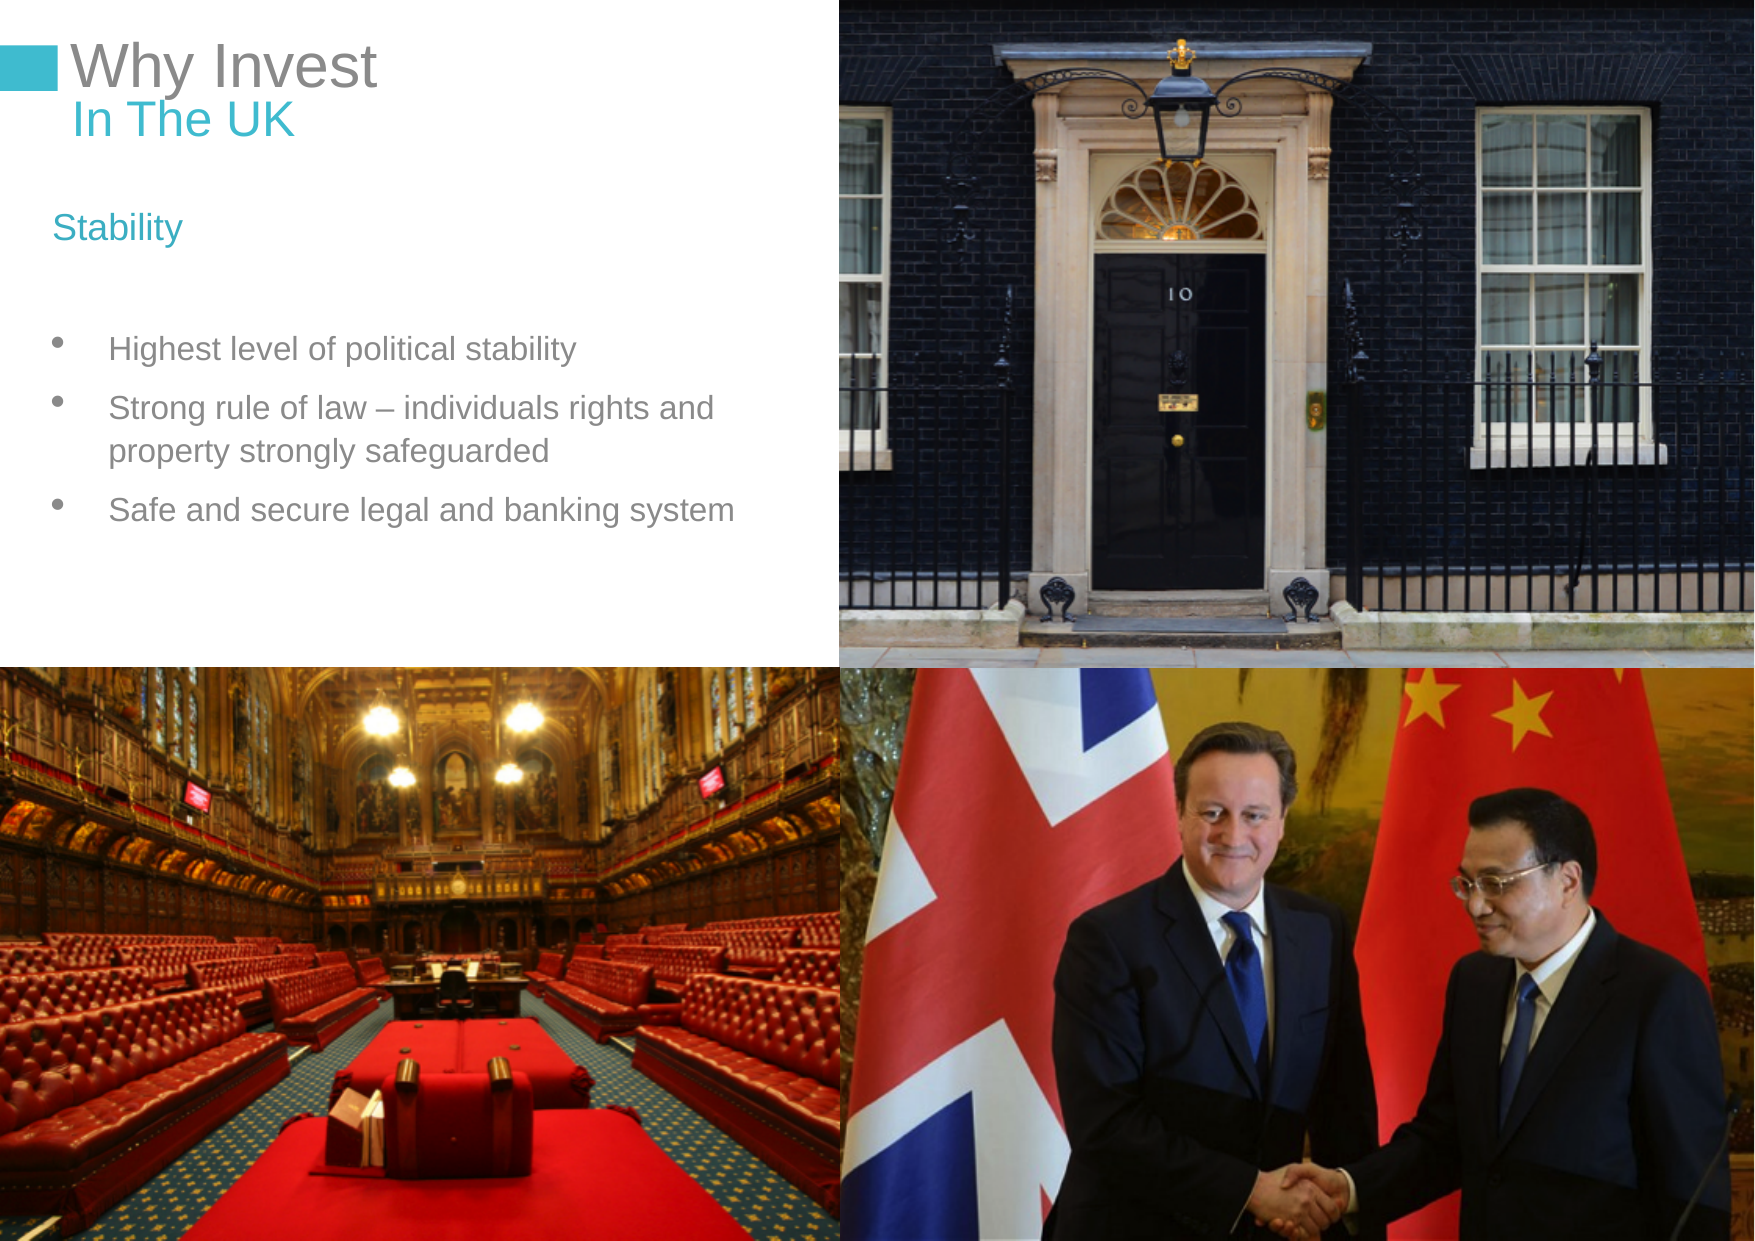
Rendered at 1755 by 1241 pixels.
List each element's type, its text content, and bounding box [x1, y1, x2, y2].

text_box In The UK [69, 86, 629, 207]
picture [0, 0, 1755, 1241]
list Stability Highest level of political stability Strong rule of law – individuals rights and property strongly safeguarded Safe and secure legal and banking system [52, 70, 765, 593]
text_box Why Invest [68, 25, 834, 101]
text_box [0, 45, 58, 91]
